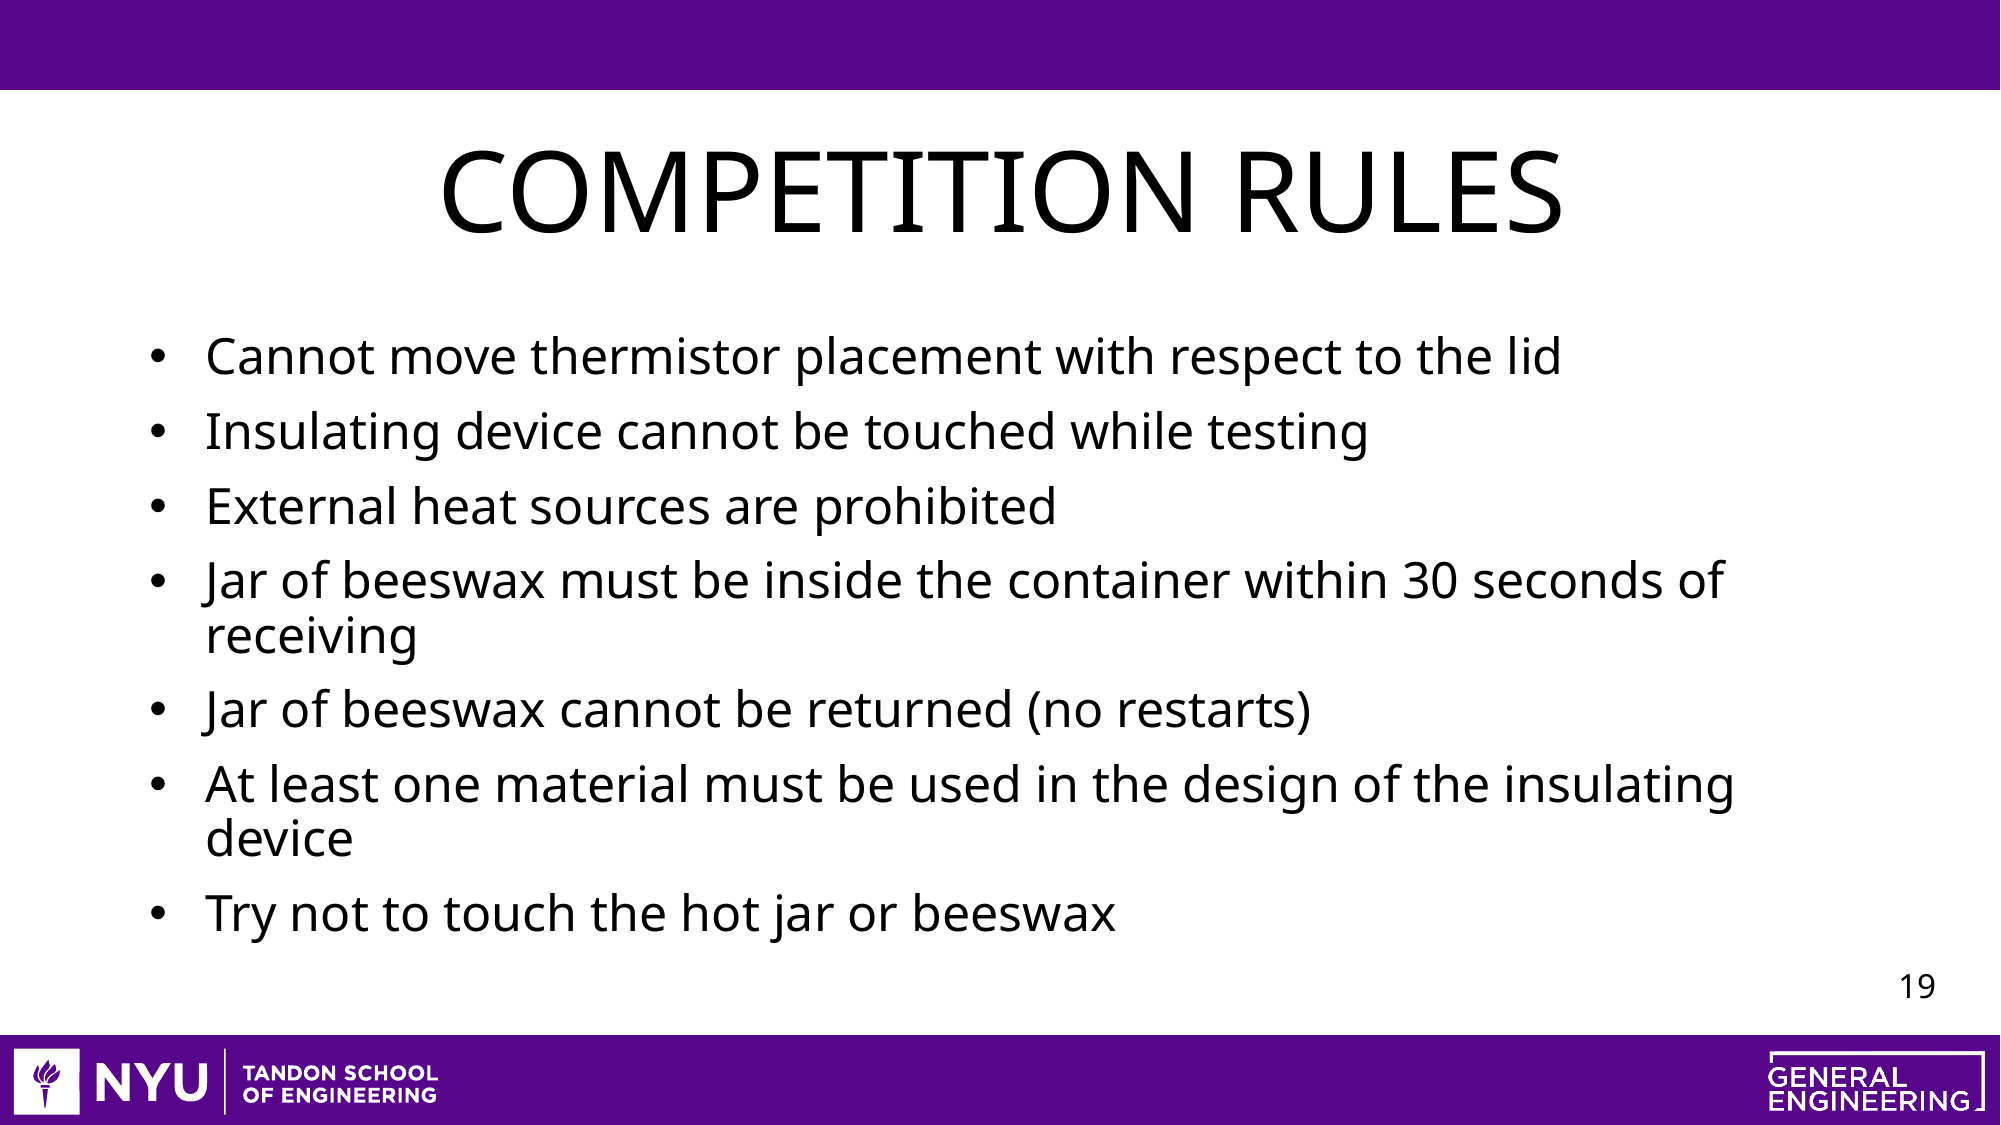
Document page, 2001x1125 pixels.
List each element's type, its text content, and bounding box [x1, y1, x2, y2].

subtitle Cannot move thermistor placement with respect to the lid Insulating device cannot be touched while testing External heat sources are prohibited Jar of beeswax must be inside the container within 30 seconds of receiving Jar of beeswax cannot be returned (no restarts) At least one material must be used in the design of the insulating device Try not to touch the hot jar or beeswax [134, 315, 1871, 959]
text_box 19 [1802, 958, 1951, 1013]
text_box [0, 0, 2000, 91]
text_box [0, 1034, 2000, 1125]
picture [13, 1048, 438, 1115]
picture [1768, 1051, 1985, 1111]
title COMPETITION RULES [94, 106, 1910, 265]
